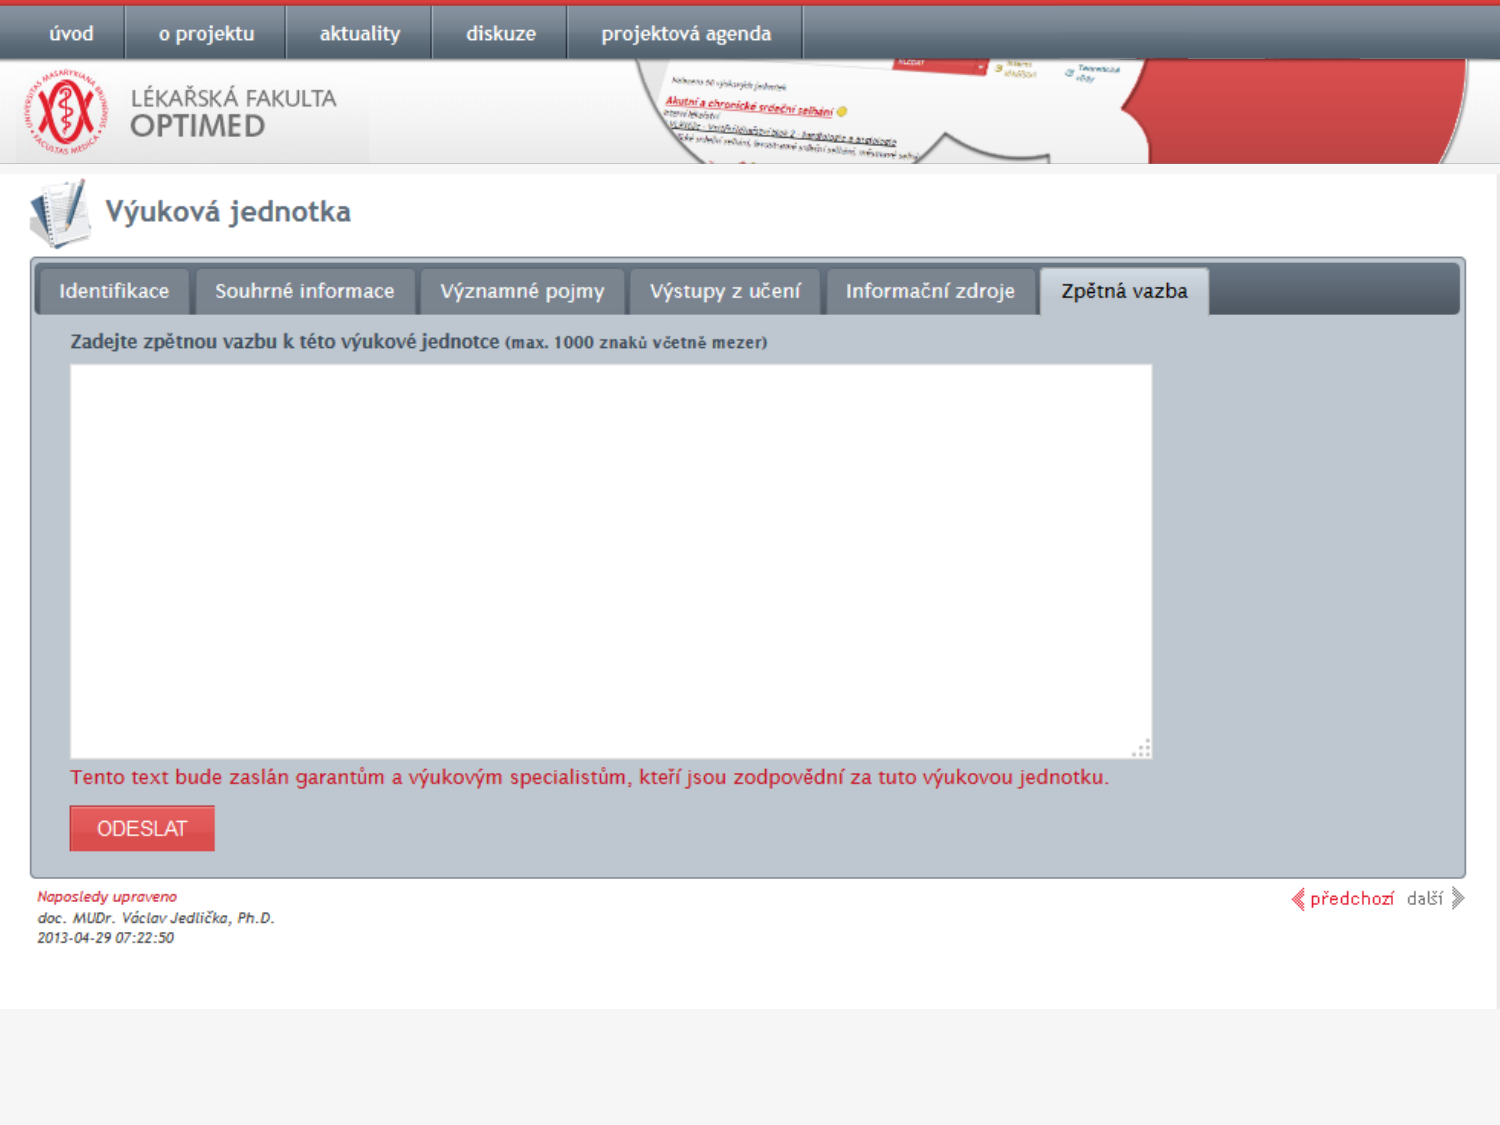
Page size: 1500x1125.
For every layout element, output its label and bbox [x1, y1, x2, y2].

picture [0, 174, 1500, 1009]
picture [0, 0, 1500, 164]
